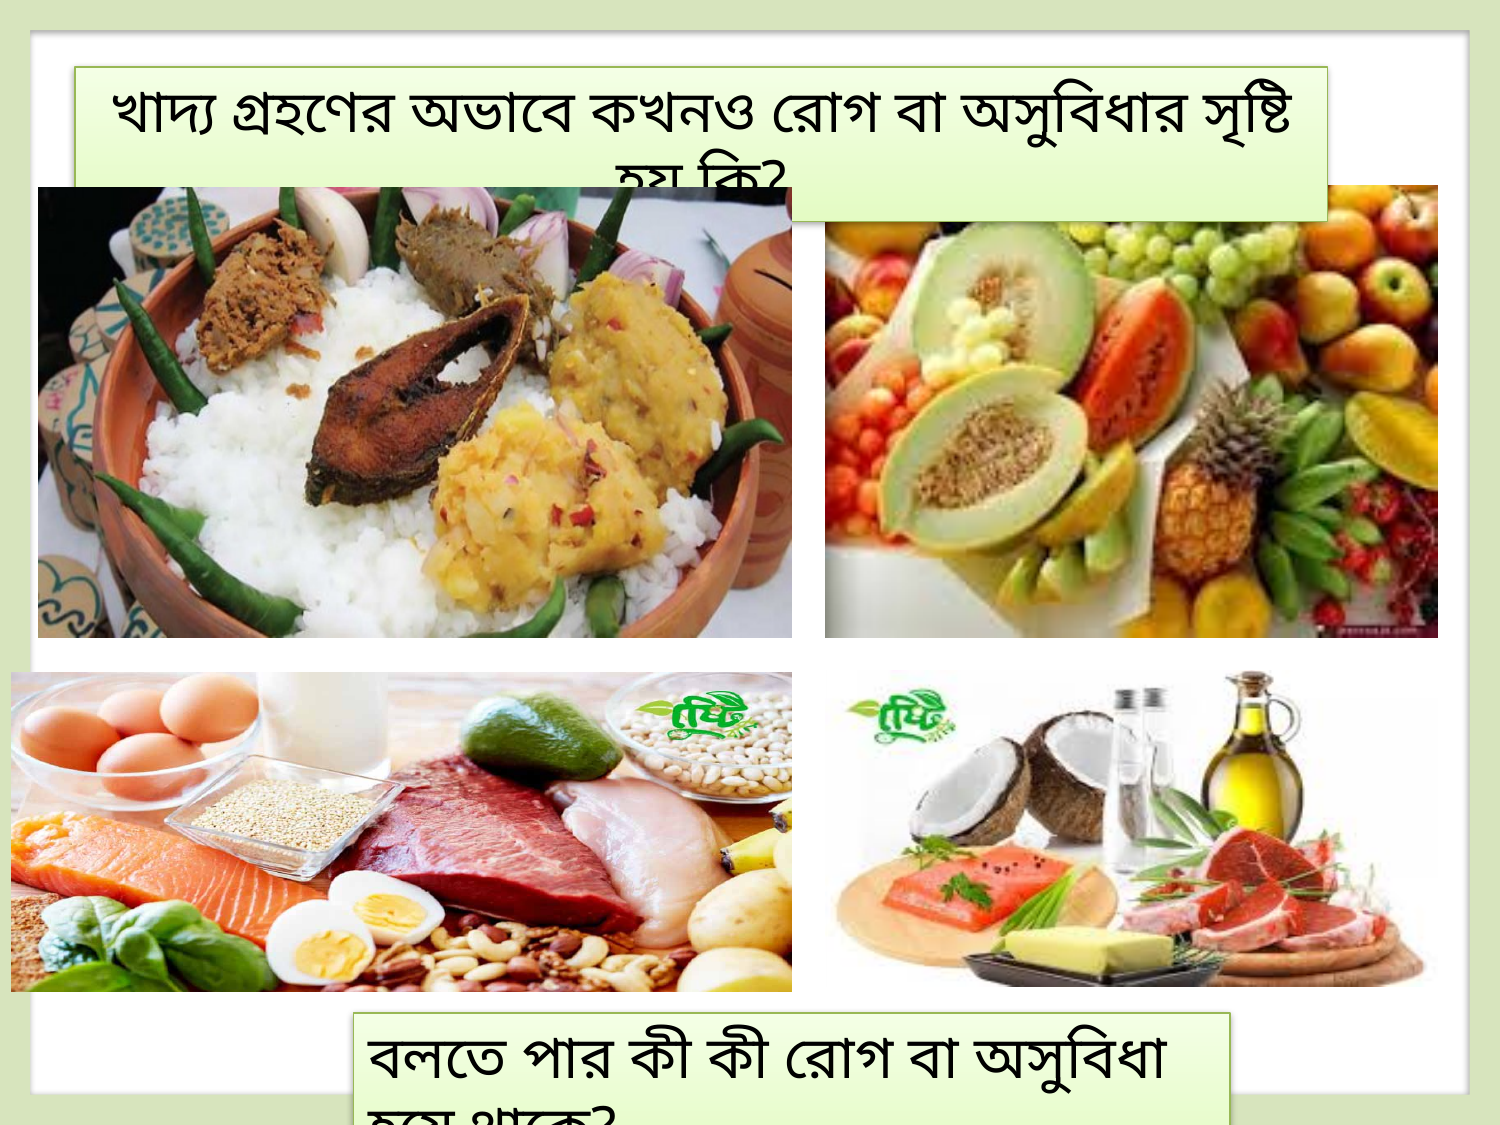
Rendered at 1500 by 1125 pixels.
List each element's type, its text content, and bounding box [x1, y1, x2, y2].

text_box খাদ্য গ্রহণের অভাবে কখনও রোগ বা অসুবিধার সৃষ্টি হয় কি? [74, 66, 1328, 222]
text_box [0, 0, 1500, 1125]
text_box বলতে পার কী কী রোগ বা অসুবিধা হয়ে থাকে? [353, 1012, 1231, 1125]
picture [11, 671, 792, 992]
picture [824, 670, 1438, 987]
picture [38, 187, 792, 638]
picture [824, 185, 1438, 638]
